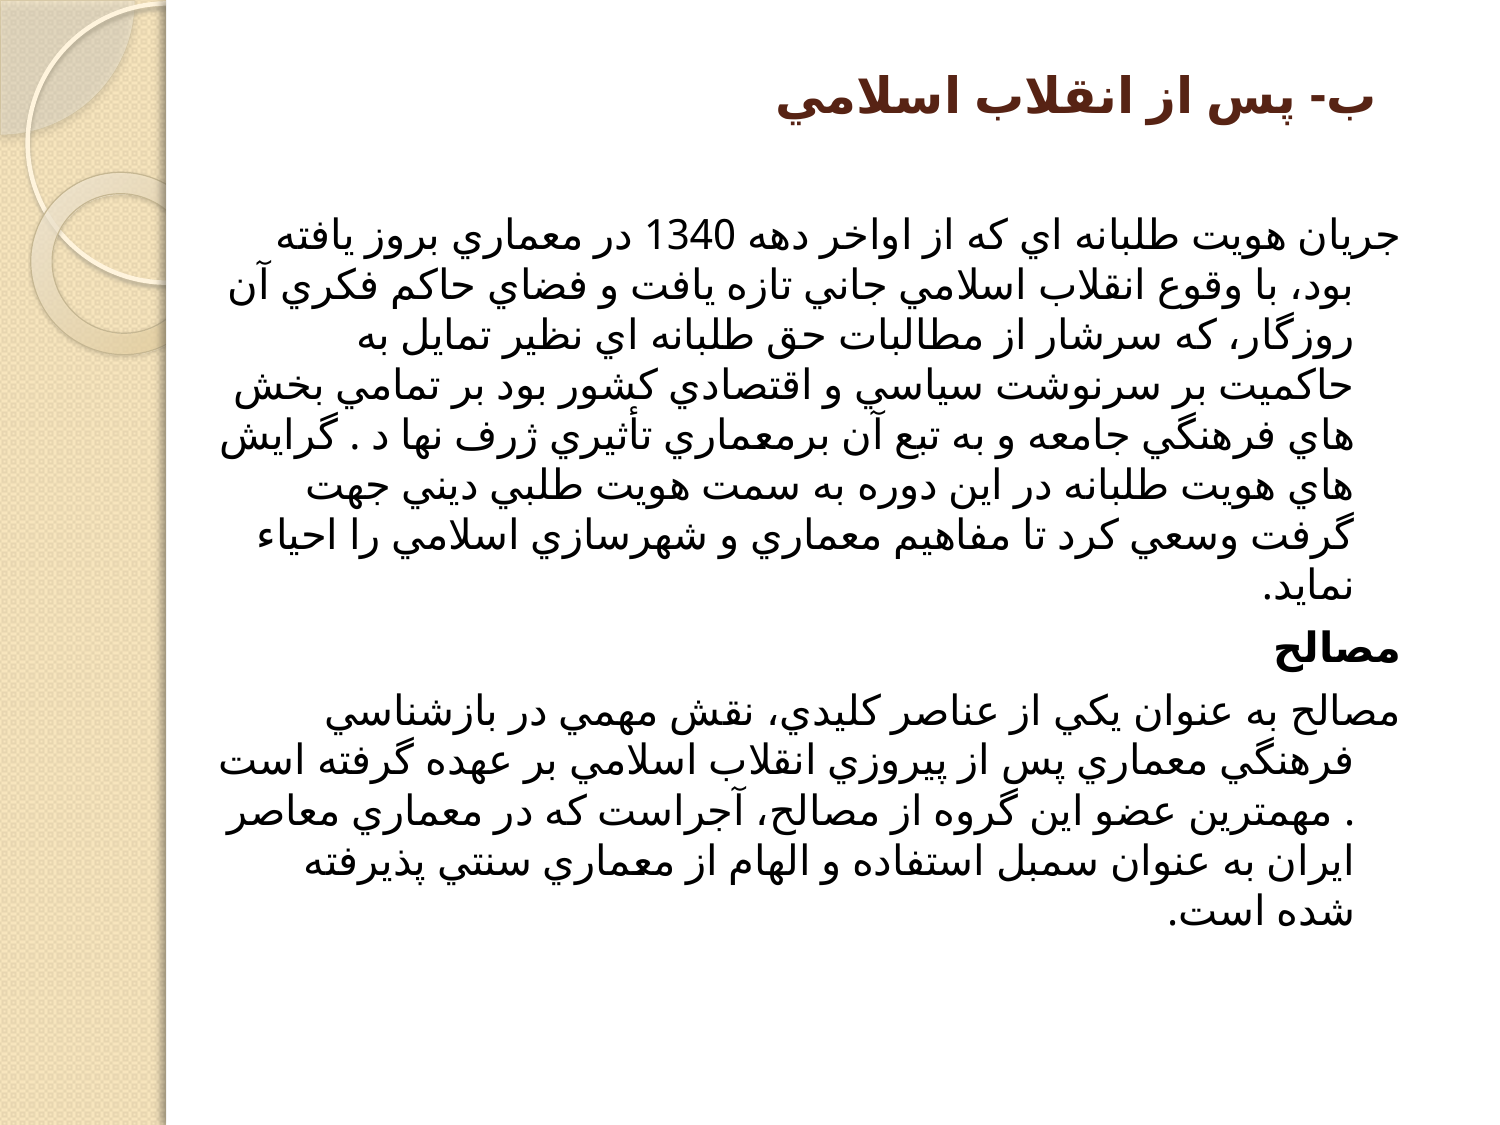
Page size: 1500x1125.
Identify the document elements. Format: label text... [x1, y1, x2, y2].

list جريان هويت طلبانه اي كه از اواخر دهه 1340 در معماري بروز يافته بود، با وقوع انقلاب اسلامي جاني تازه يافت و فضاي حاكم فكري آن روزگار، كه سرشار از مطالبات حق طلبانه اي نظير تمايل به حاكميت بر سرنوشت سياسي و اقتصادي كشور بود بر تمامي بخش هاي فرهنگي جامعه و به تبع آن برمعماري تأثيري ژرف نها د . گرايش هاي هويت طلبانه در اين دوره به سمت هويت طلبي ديني جهت گرفت وسعي كرد تا مفاهيم معماري و شهرسازي اسلامي را احياء نمايد. مصالح مصالح به عنوان يكي از عناصر كليدي، نقش مهمي در بازشناسي فرهنگي معماري پس از پيروزي انقلاب اسلامي بر عهده گرفته است . مهمترين عضو اين گروه از مصالح، آجراست كه در معماري معاصر ايران به عنوان سمبل استفاده و الهام از معماري سنتي پذيرفته شده است. [200, 200, 1430, 1125]
title ب- پس از انقلاب اسلامي [162, 0, 1393, 188]
